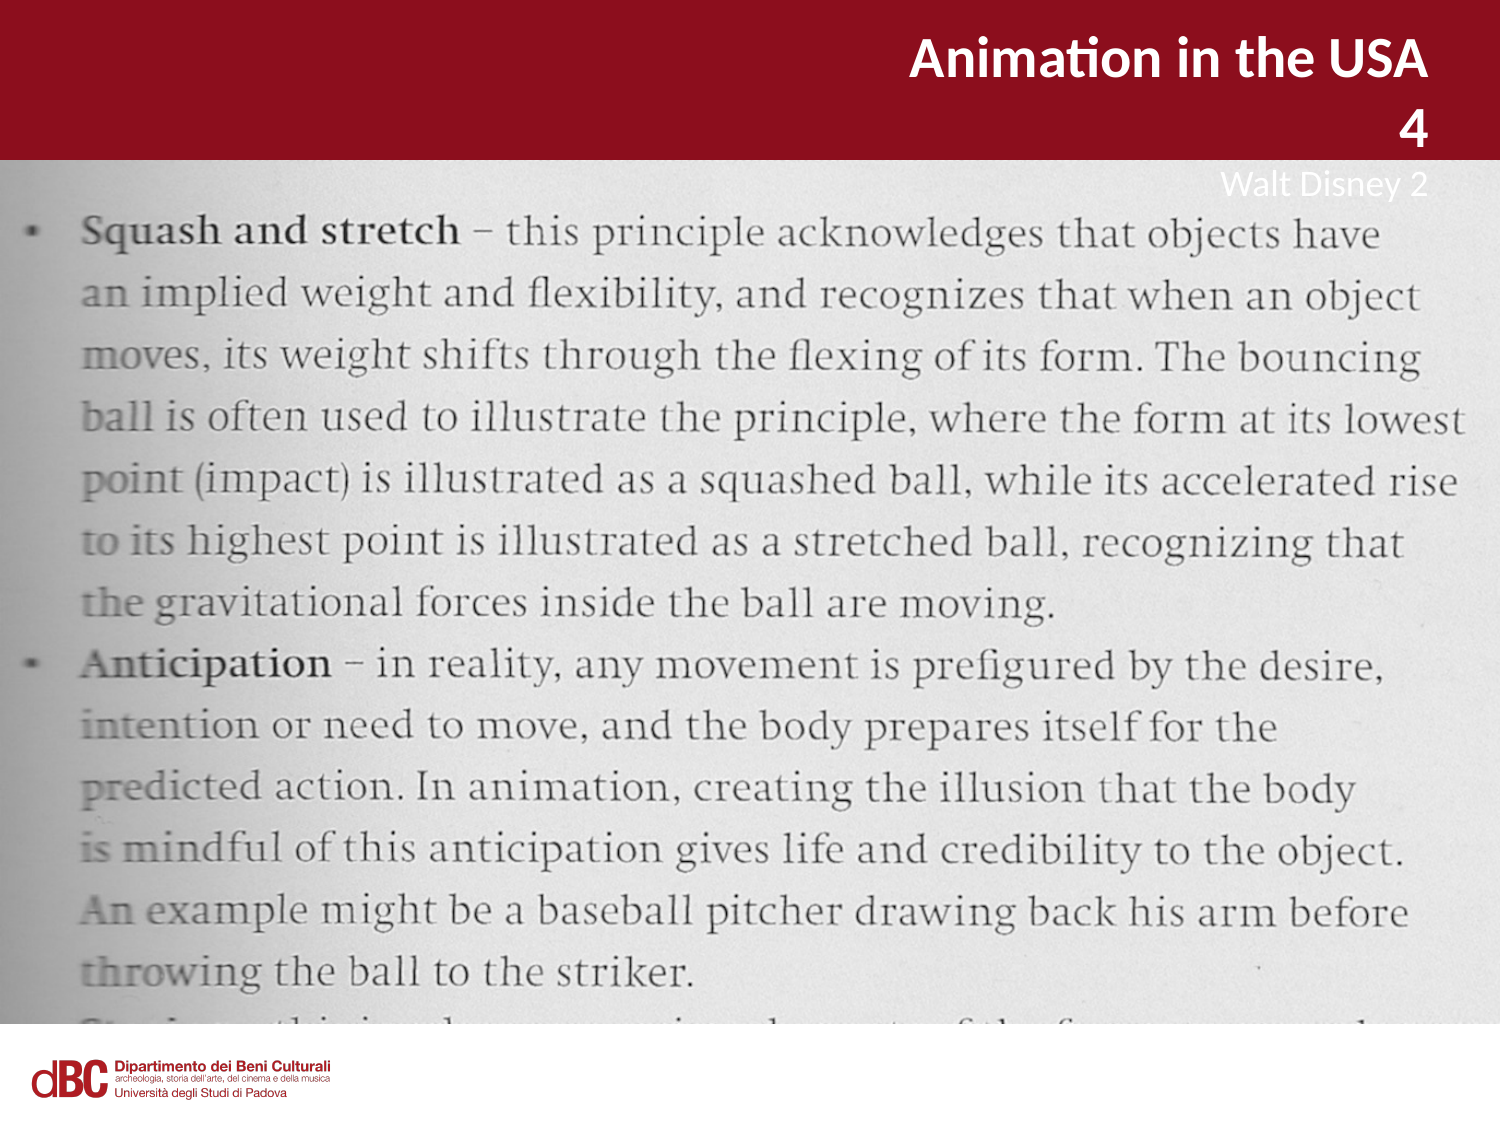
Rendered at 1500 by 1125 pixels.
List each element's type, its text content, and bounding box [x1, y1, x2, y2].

text_box [0, 0, 1500, 160]
text_box Animation in the USA 4 Walt Disney 2 [866, 19, 1429, 135]
picture [29, 1058, 337, 1104]
picture [0, 160, 1500, 1024]
